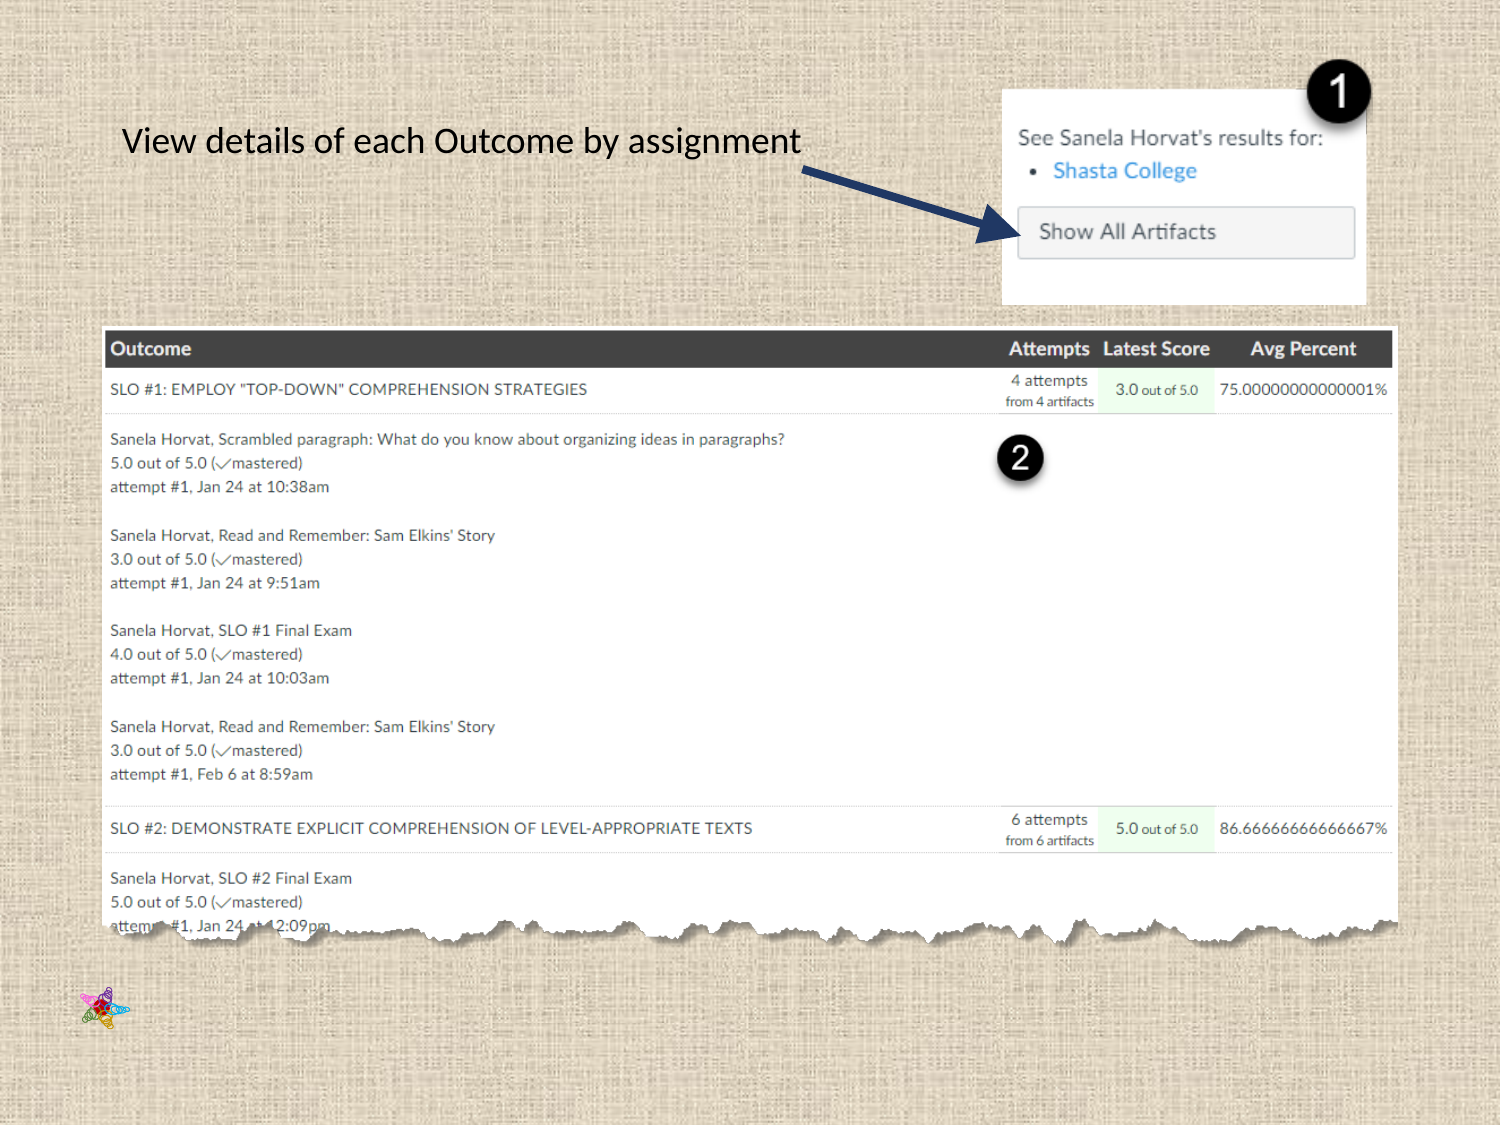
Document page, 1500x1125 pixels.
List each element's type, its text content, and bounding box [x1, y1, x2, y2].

text_box View details of each Outcome by assignment [107, 108, 818, 169]
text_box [802, 169, 1021, 236]
picture [102, 326, 1398, 963]
picture [1002, 58, 1373, 305]
